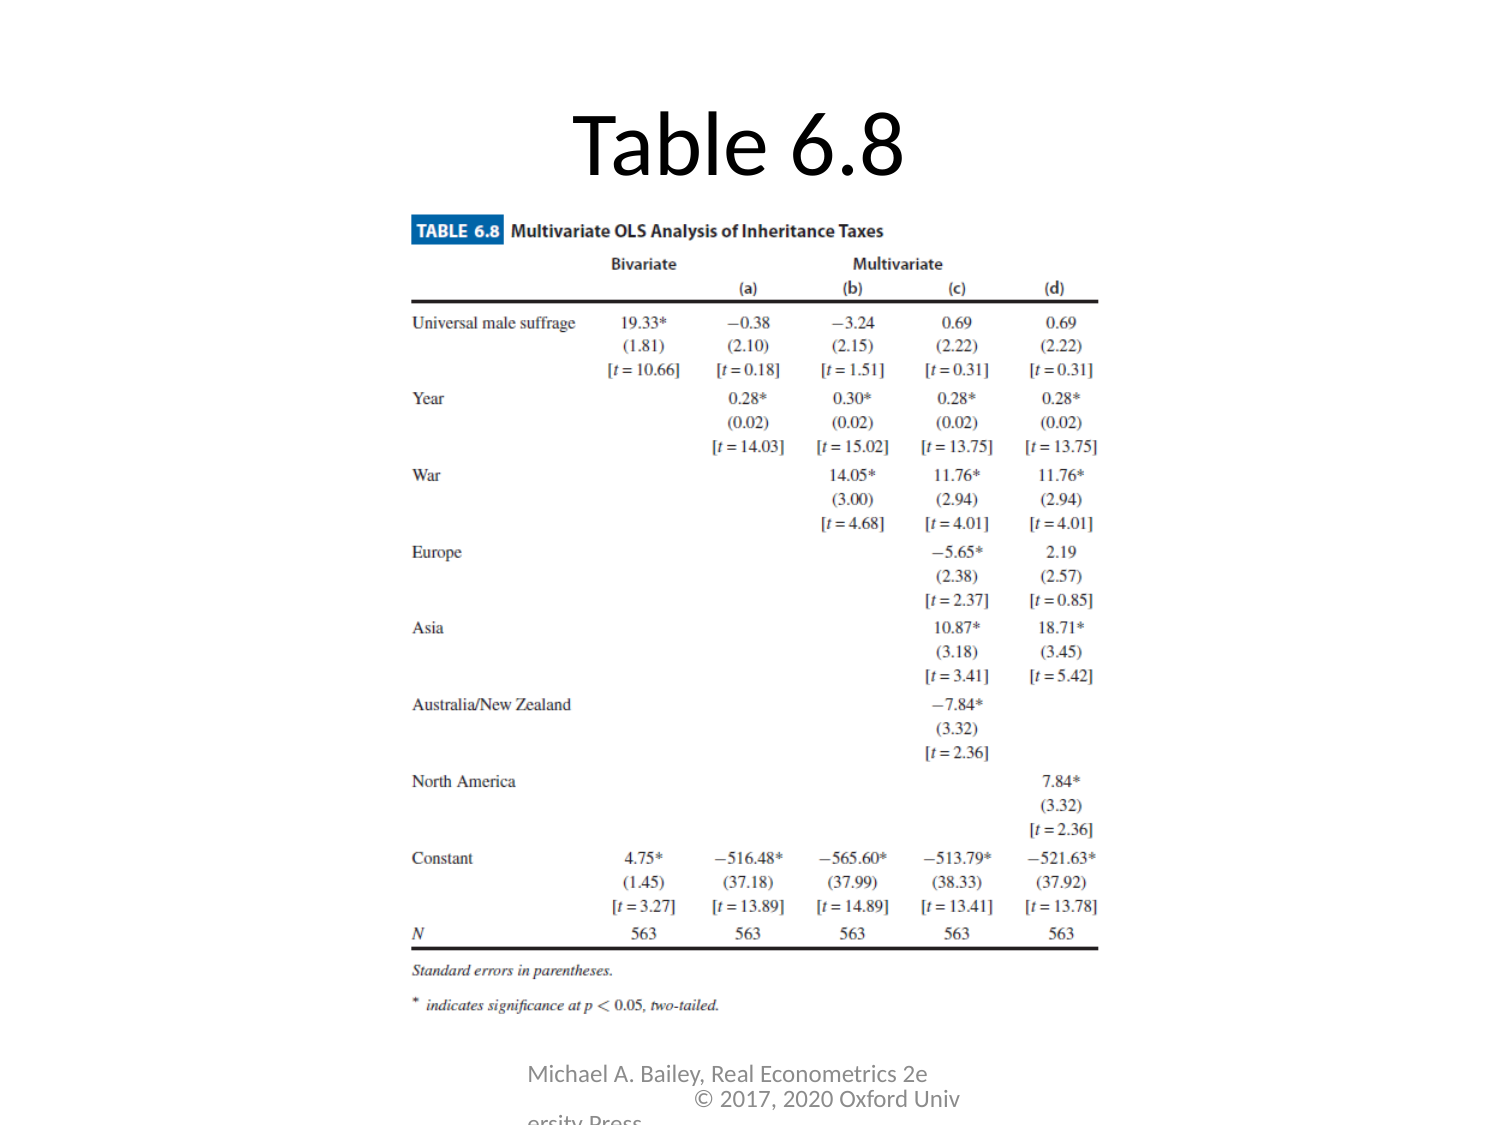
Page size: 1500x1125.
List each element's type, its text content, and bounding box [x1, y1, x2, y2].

title Table 6.8 [75, 45, 1425, 233]
footer Michael A. Bailey, Real Econometrics 2e © 2017, 2020 Oxford University Press [512, 1042, 988, 1103]
picture [391, 199, 1126, 1026]
